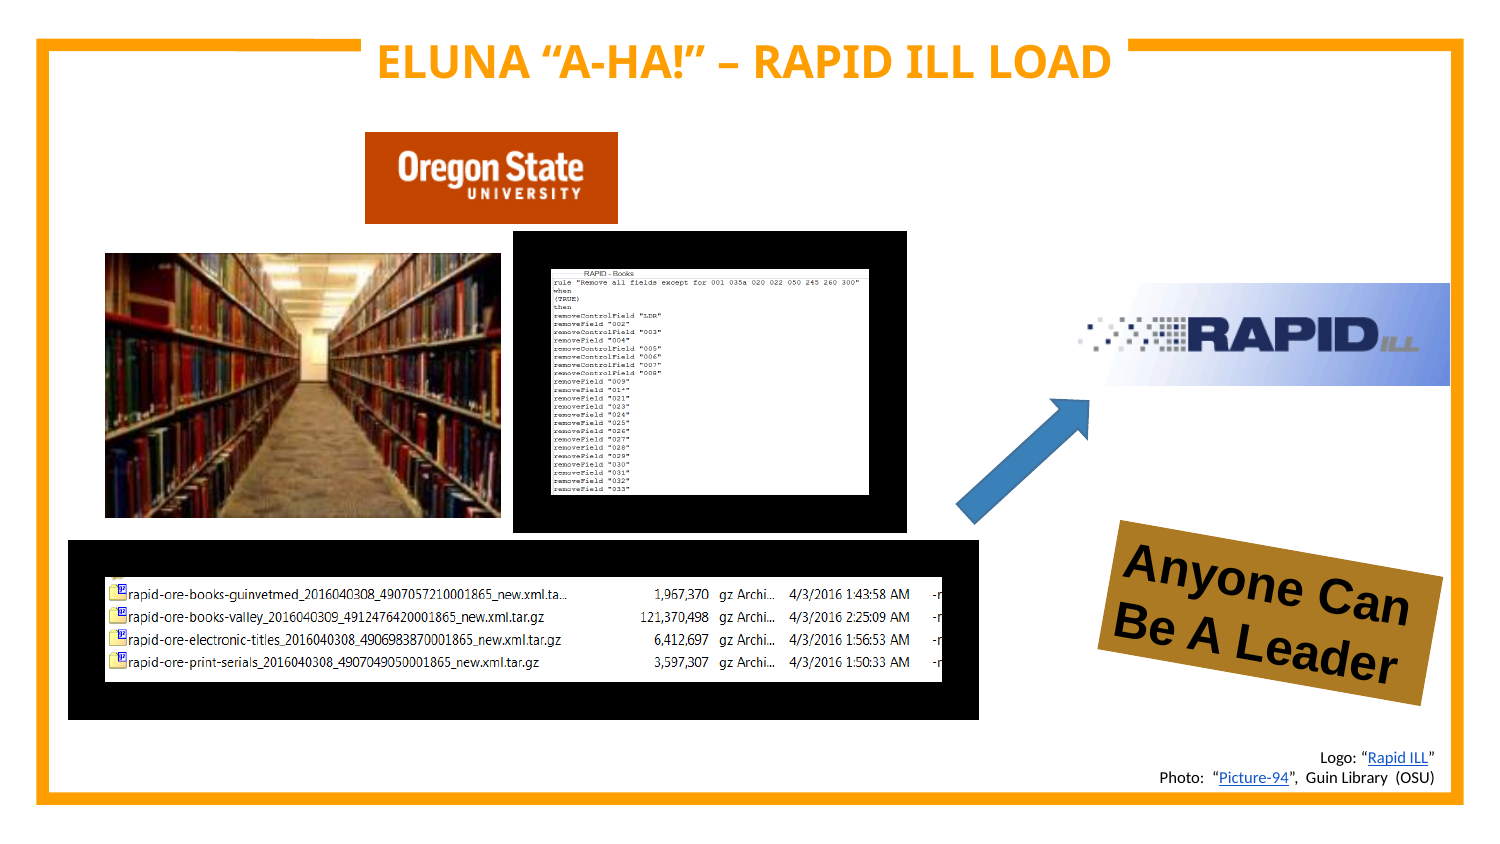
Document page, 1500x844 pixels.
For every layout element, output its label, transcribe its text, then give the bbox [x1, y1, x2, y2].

text_box [956, 399, 1089, 524]
text_box ELUNA “A-HA!” – RAPID ILL LOAD [361, 25, 1129, 95]
text_box Logo: “Rapid ILL” Photo: “Picture-94”, Guin Library (OSU) [941, 721, 1447, 794]
picture [104, 576, 943, 683]
picture [550, 268, 870, 496]
picture [1077, 283, 1451, 387]
picture [365, 131, 618, 224]
picture [104, 253, 502, 519]
text_box Anyone Can Be A Leader [1097, 519, 1444, 707]
